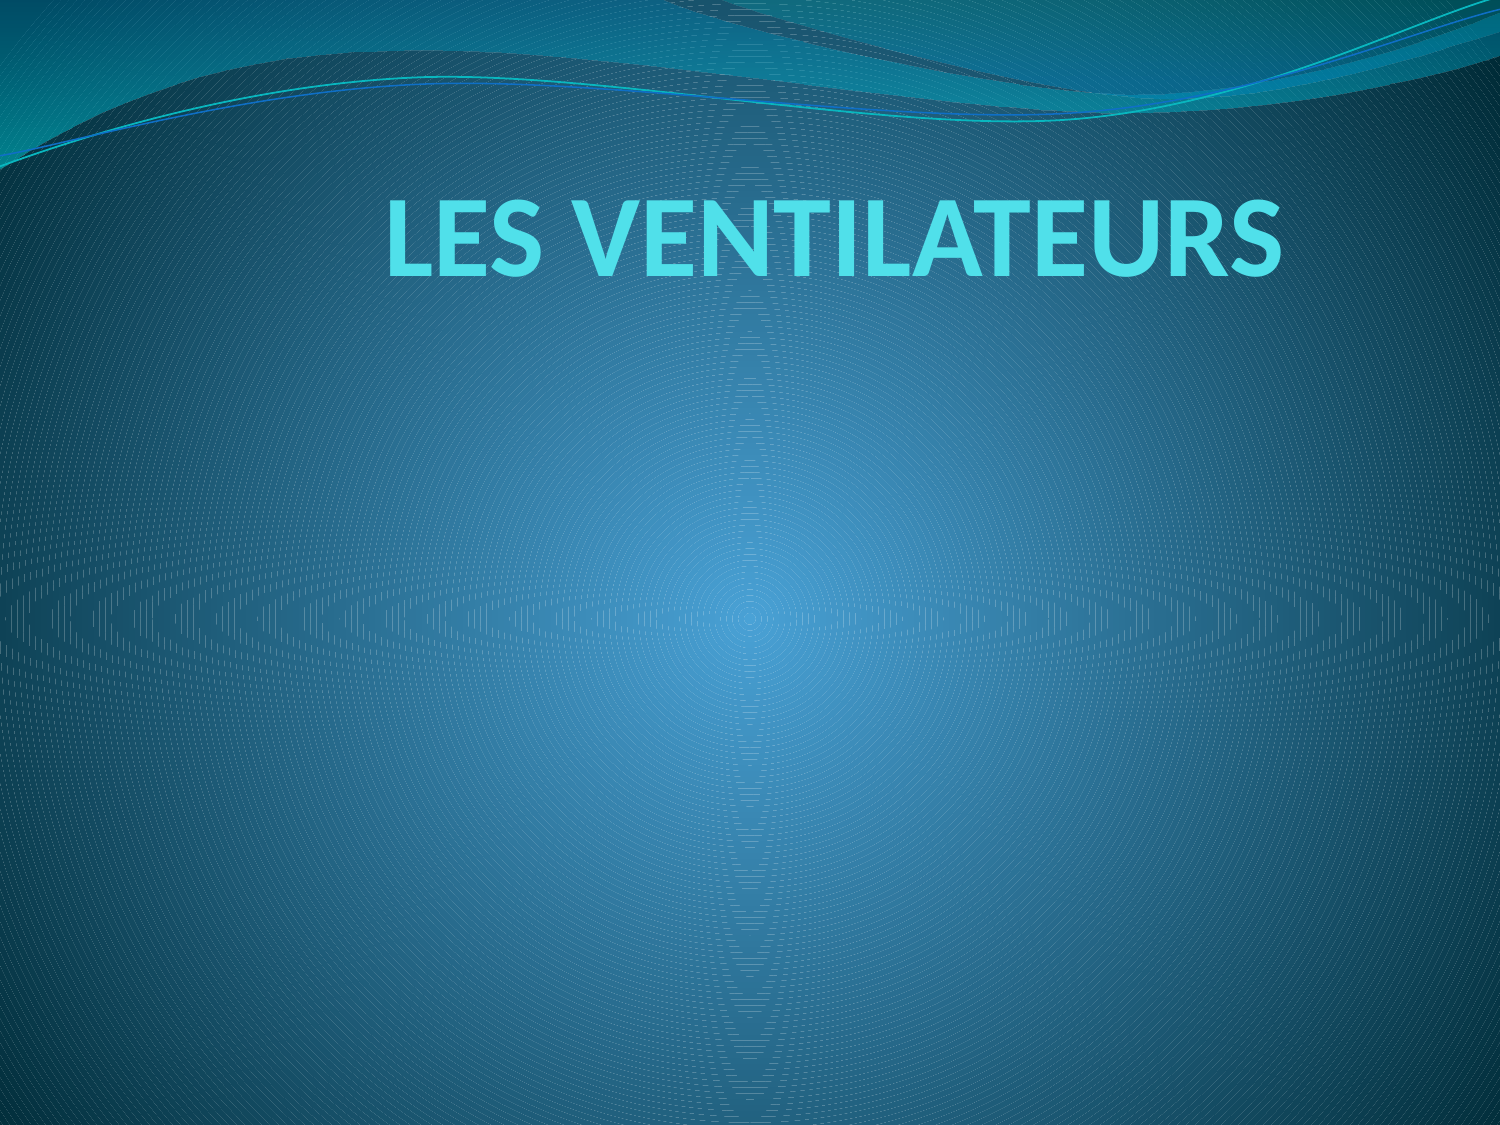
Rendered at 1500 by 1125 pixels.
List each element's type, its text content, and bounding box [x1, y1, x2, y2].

title LES VENTILATEURS [0, 0, 1288, 300]
